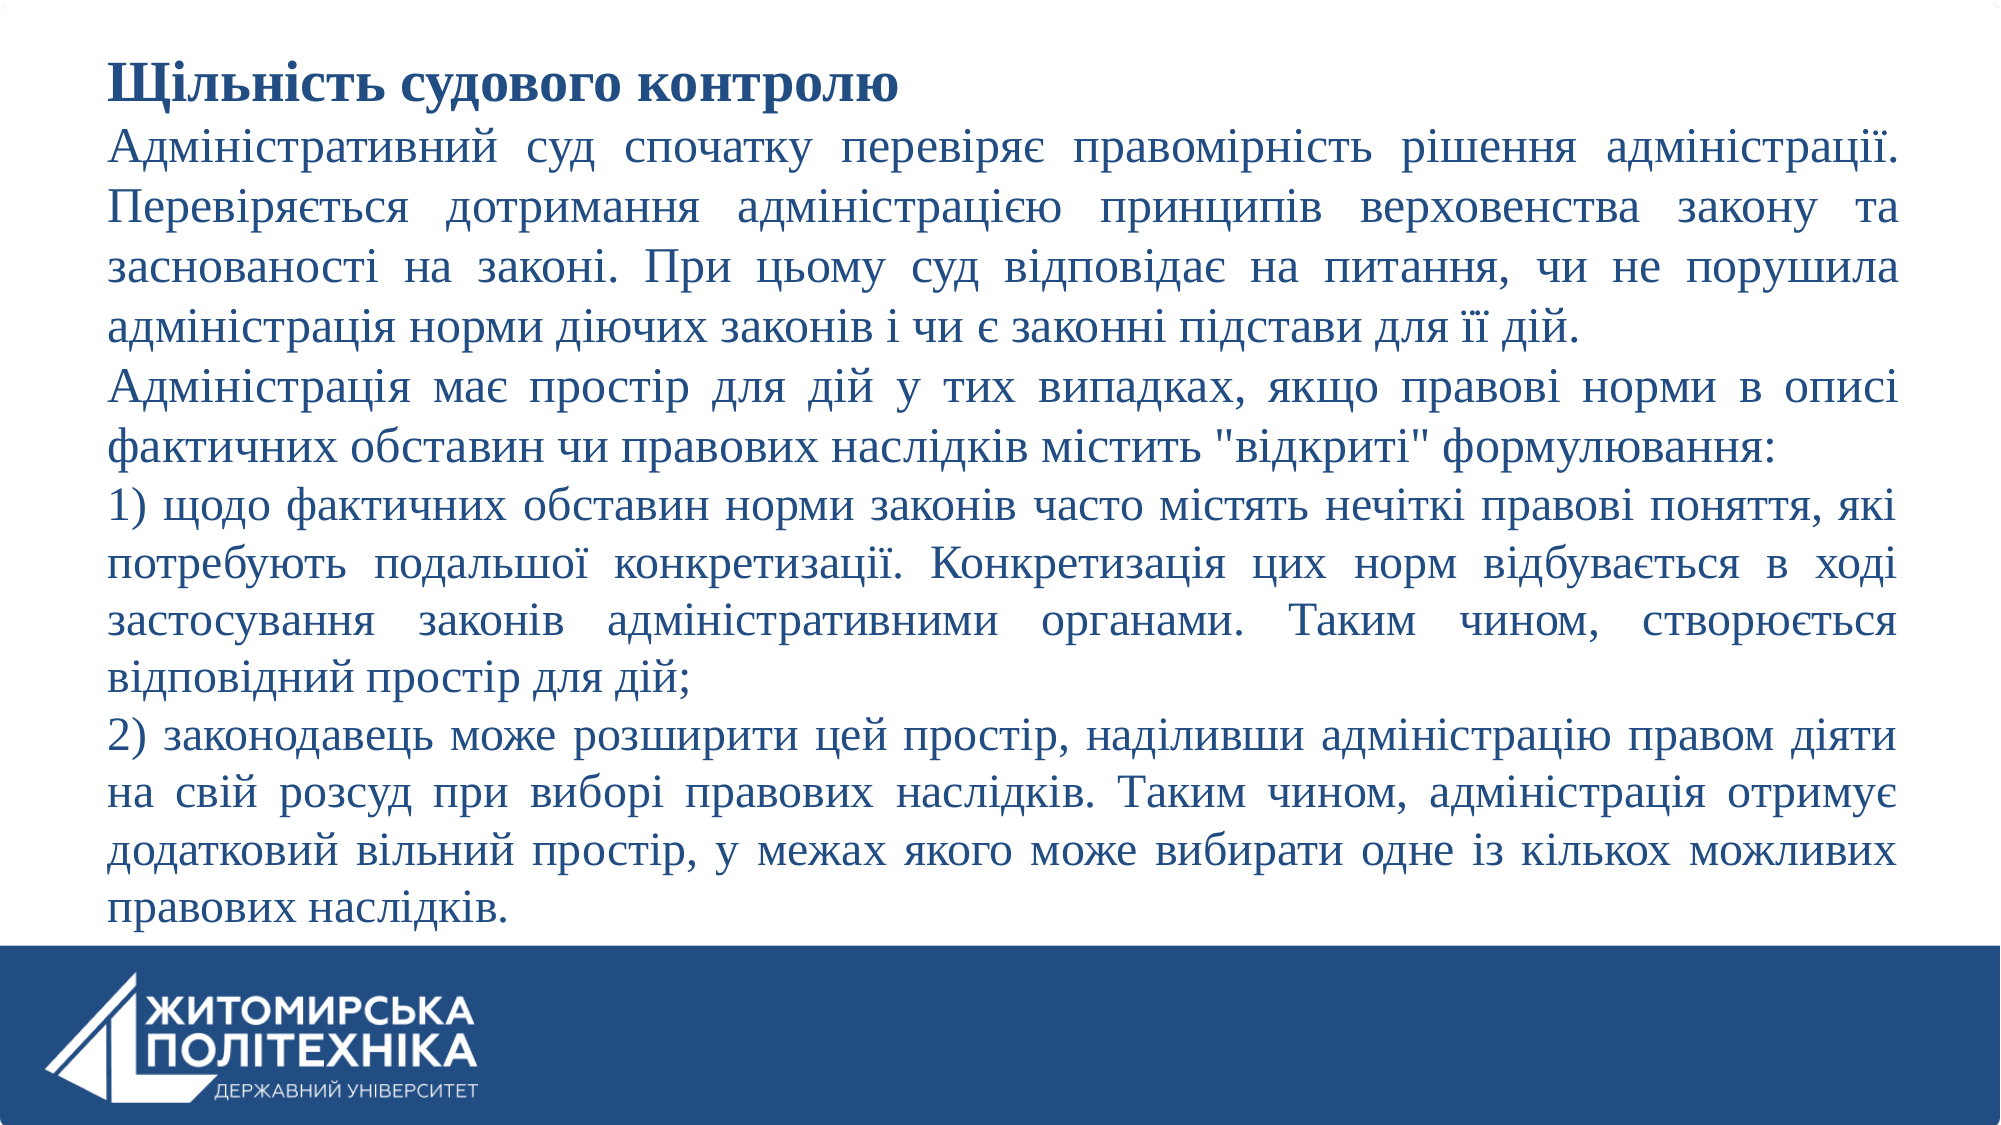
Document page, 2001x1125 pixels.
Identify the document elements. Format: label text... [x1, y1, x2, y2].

list Щільність судового контролю Адміністративний суд спочатку перевіряє правомірність рішення адміністрації. Перевіряється дотримання адміністрацією принципів верховенства закону та заснованості на законі. При цьому суд відповідає на питання, чи не порушила адміністрація норми діючих законів і чи є законні підстави для її дій. Адміністрація має простір для дій у тих випадках, якщо правові норми в описі фактичних обставин чи правових наслідків містить "відкриті" формулювання: 1) щодо фактичних обставин норми законів часто містять нечіткі правові поняття, які потребують подальшої конкретизації. Конкретизація цих норм відбувається в ході застосування законів адміністративними органами. Таким чином, створюється відповідний простір для дій; 2) законодавець може розширити цей простір, наділивши адміністрацію правом діяти на свій розсуд при виборі правових наслідків. Таким чином, адміністрація отримує додатковий вільний простір, у межах якого може вибирати одне із кількох можливих правових наслідків. [92, 35, 1916, 583]
picture [0, 3, 2000, 1125]
